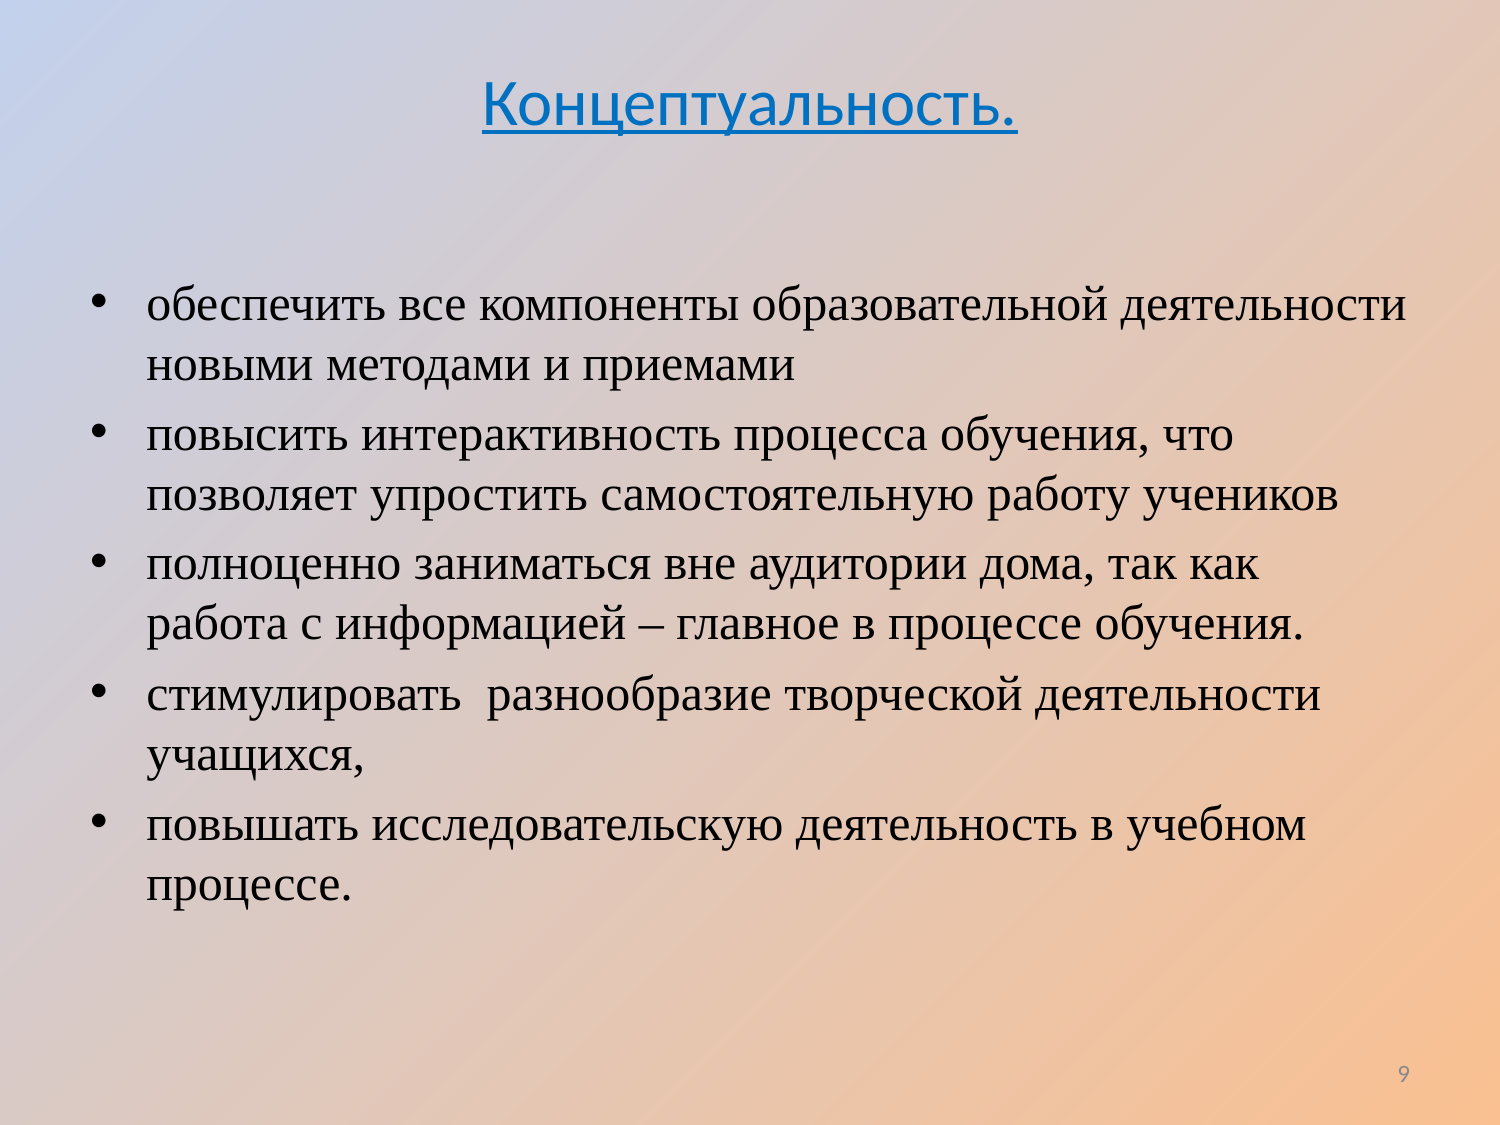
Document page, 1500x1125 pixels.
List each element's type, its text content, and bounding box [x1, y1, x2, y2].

list обеспечить все компоненты образовательной деятельности новыми методами и приемами повысить интерактивность процесса обучения, что позволяет упростить самостоятельную работу учеников полноценно заниматься вне аудитории дома, так как работа с информацией – главное в процессе обучения. стимулировать разнообразие творческой деятельности учащихся, повышать исследовательскую деятельность в учебном процессе. [75, 262, 1425, 1005]
title Концептуальность. [75, 45, 1425, 233]
slide_number 9 [1074, 1042, 1425, 1103]
